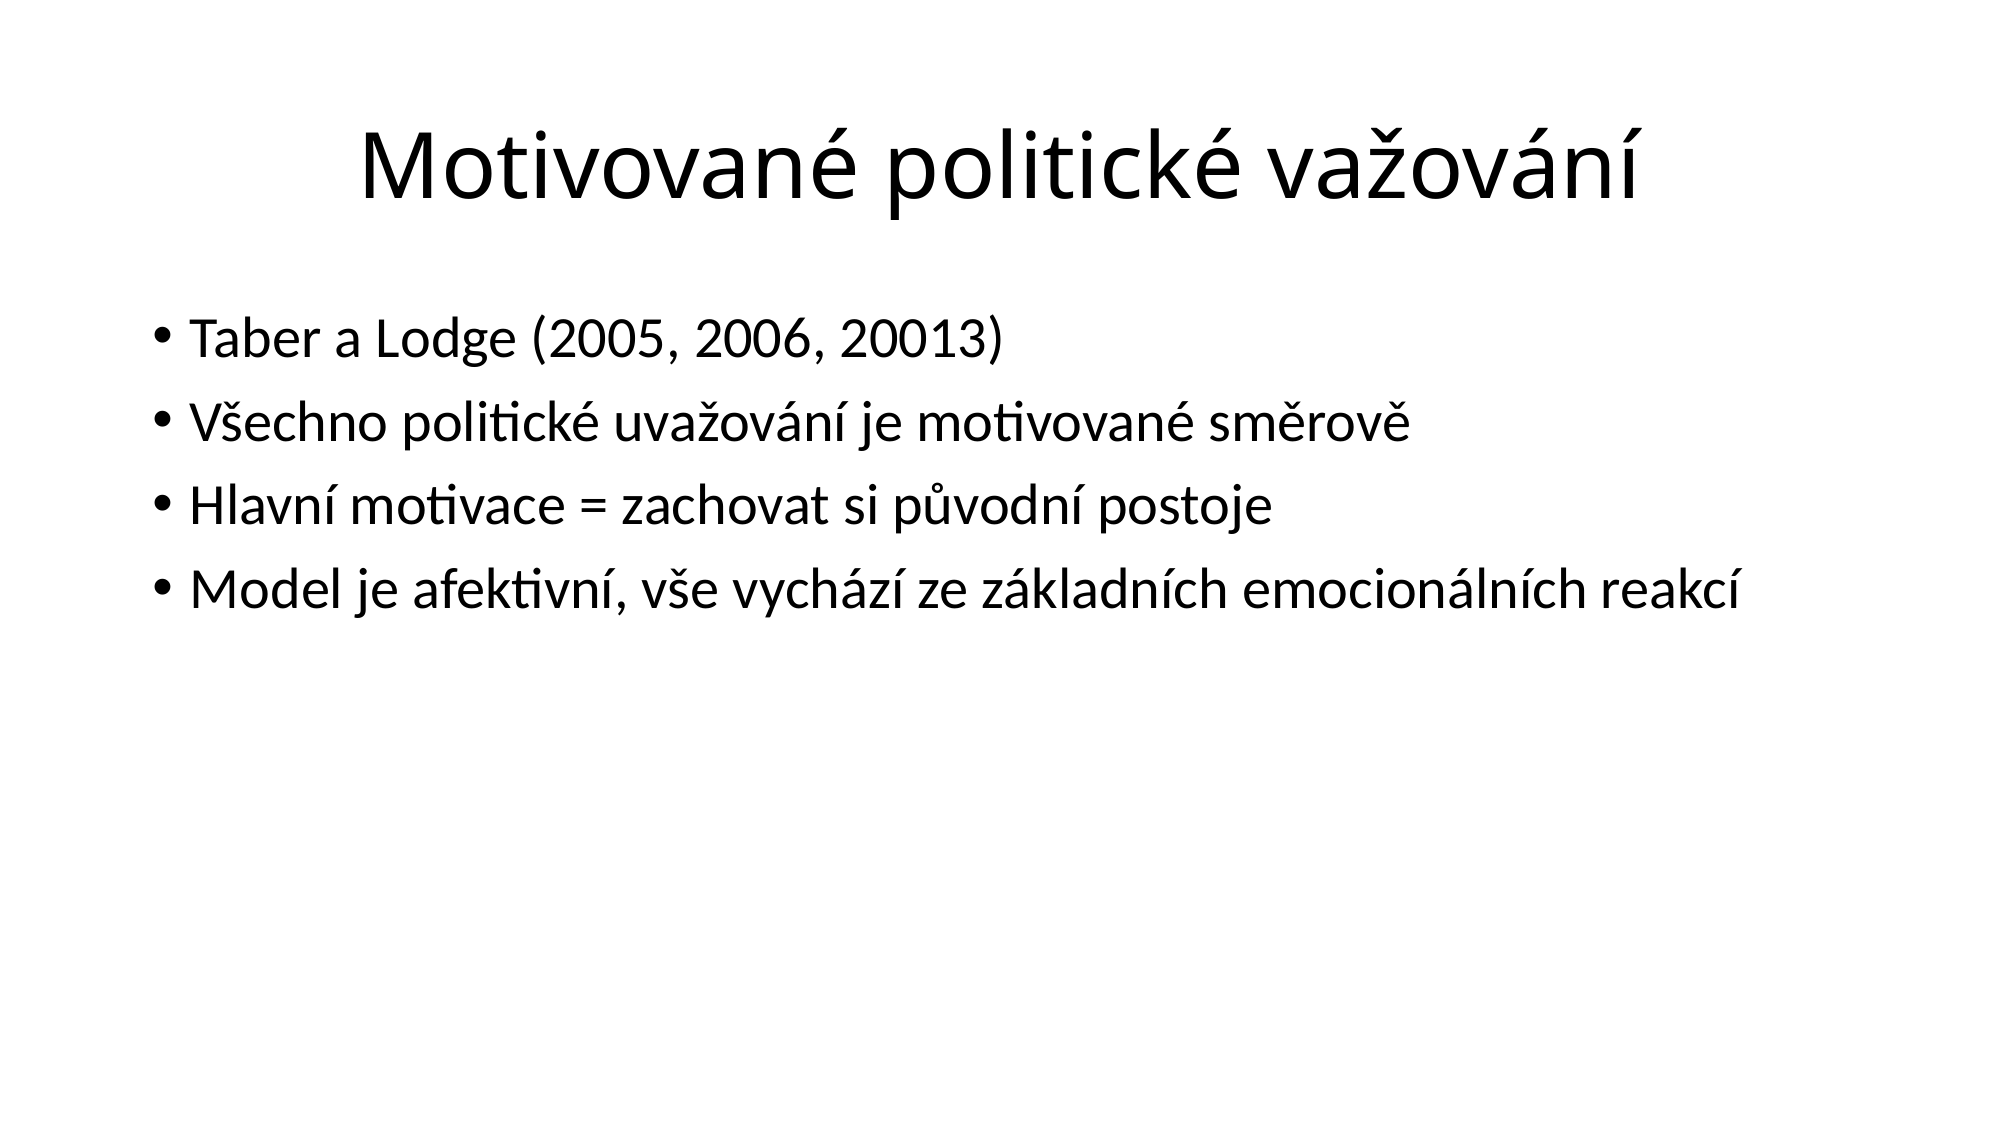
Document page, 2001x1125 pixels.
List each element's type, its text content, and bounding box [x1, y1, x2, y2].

title Motivované politické važování [137, 59, 1863, 278]
list Taber a Lodge (2005, 2006, 20013) Všechno politické uvažování je motivované směrově Hlavní motivace = zachovat si původní postoje Model je afektivní, vše vychází ze základních emocionálních reakcí [137, 299, 1863, 1014]
